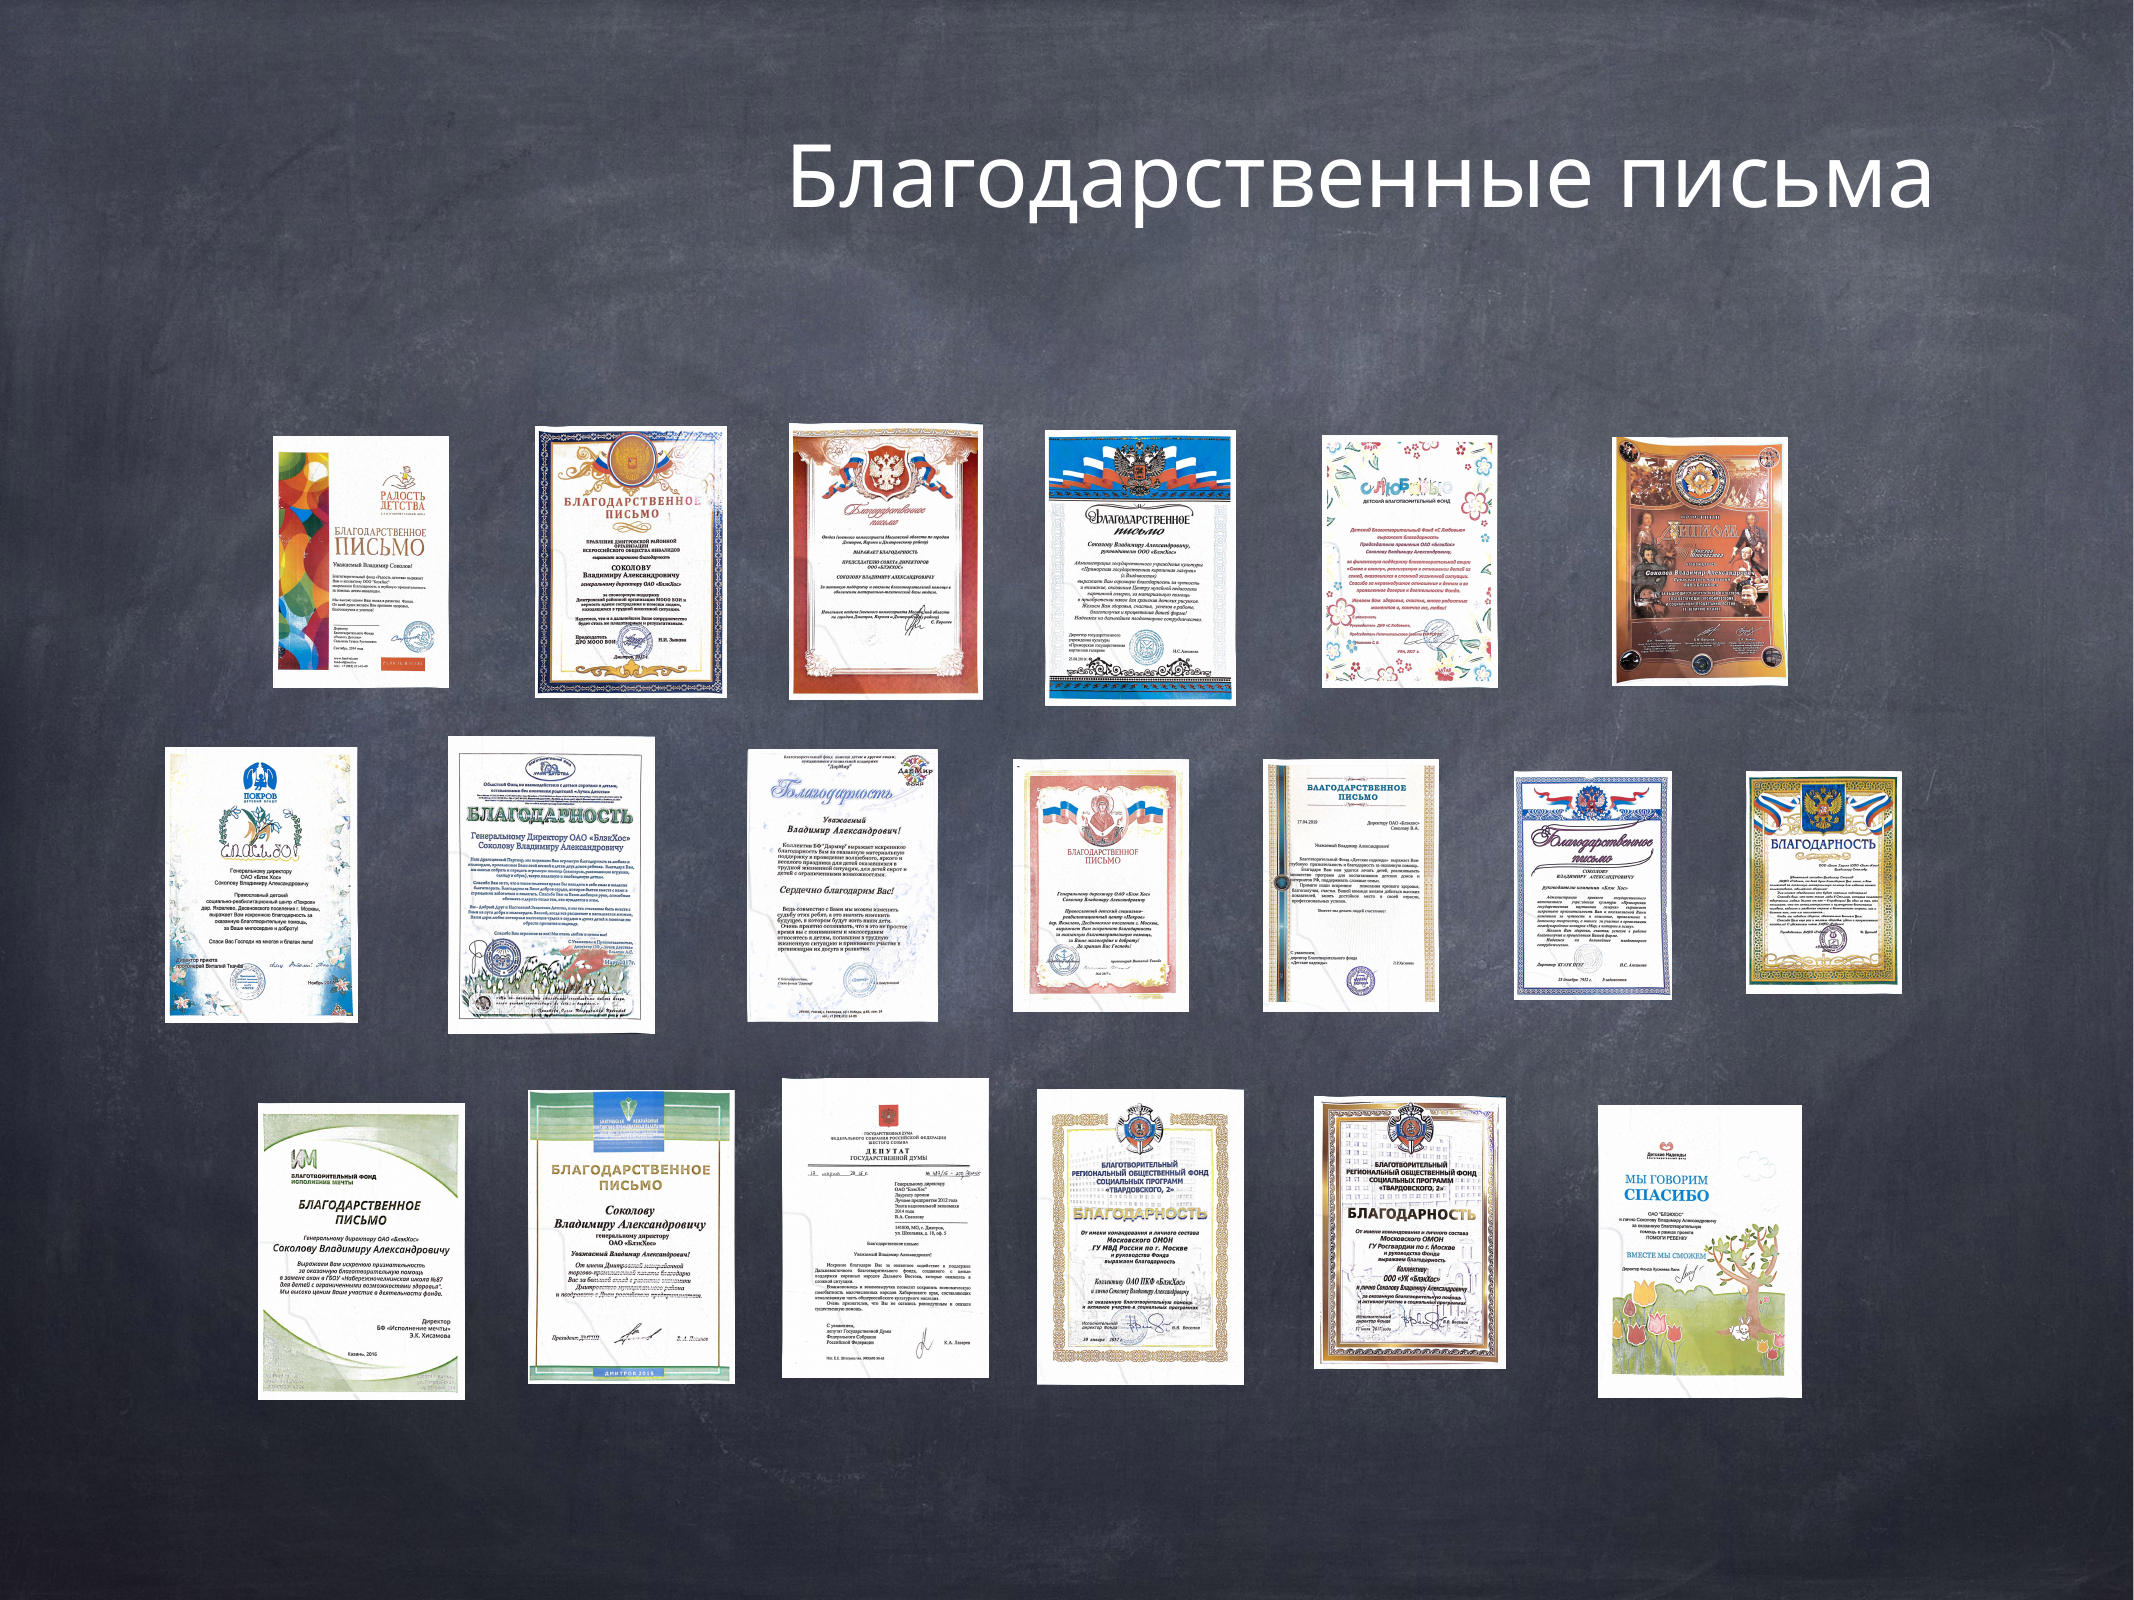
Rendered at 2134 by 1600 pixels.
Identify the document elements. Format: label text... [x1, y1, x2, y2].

picture [0, 0, 2134, 1600]
text_box Благодарственные письма [188, 111, 1945, 233]
